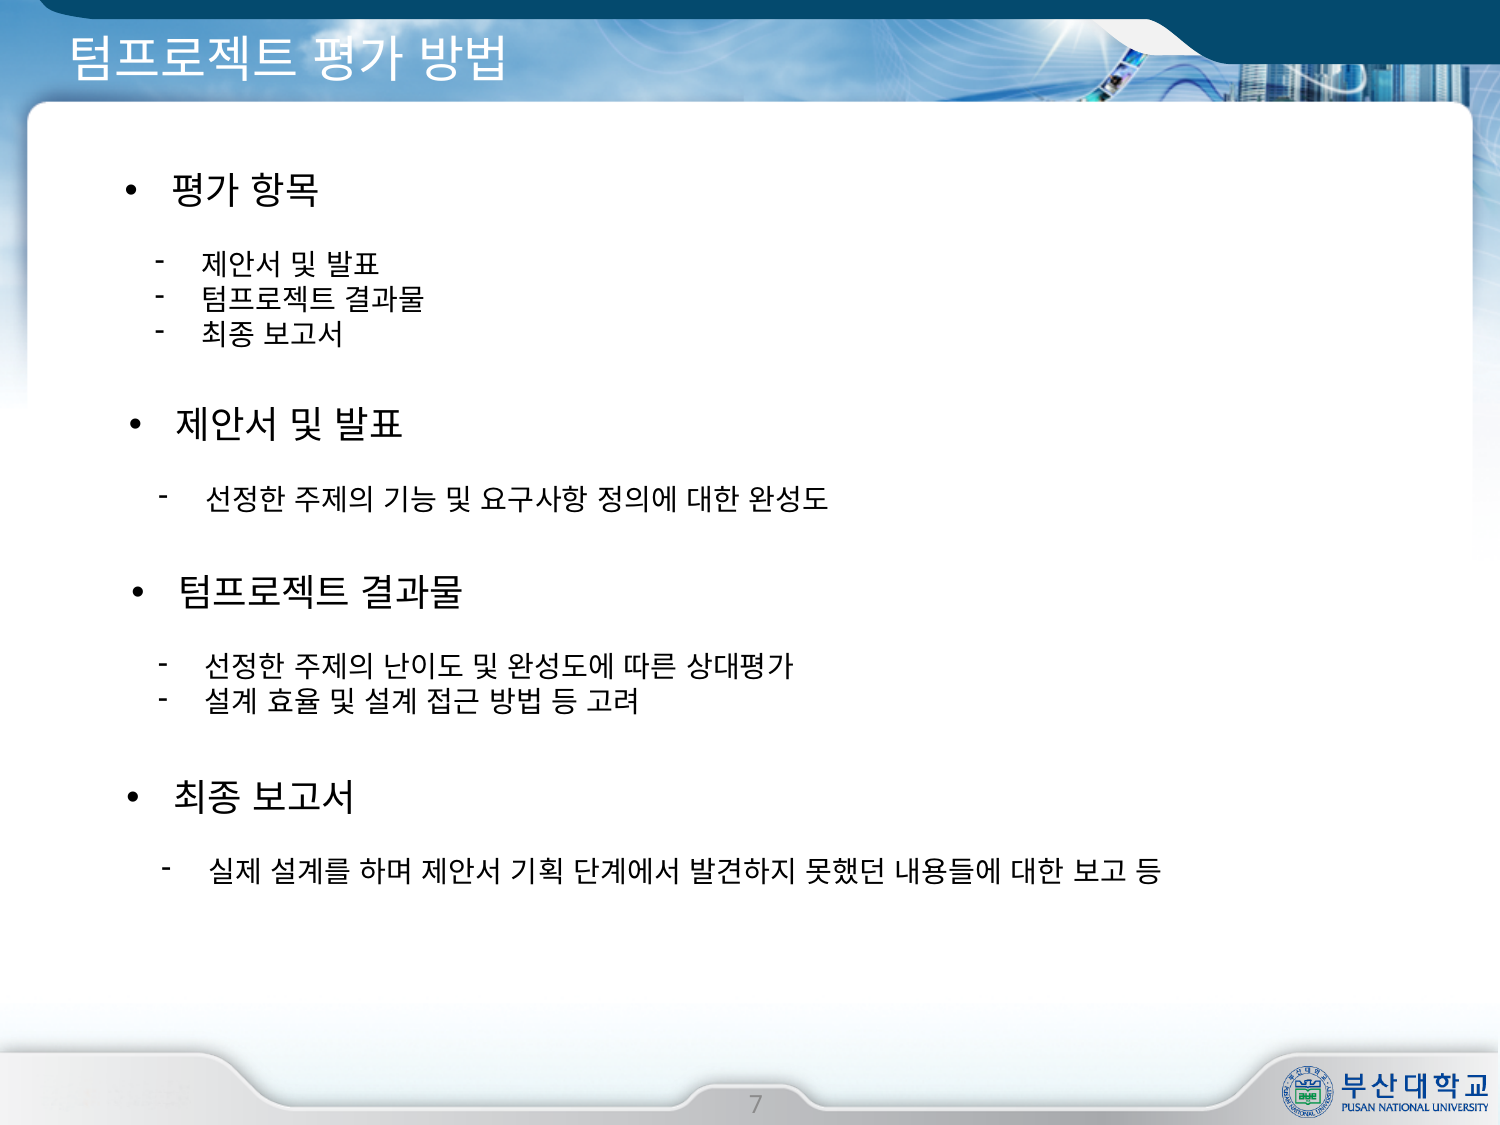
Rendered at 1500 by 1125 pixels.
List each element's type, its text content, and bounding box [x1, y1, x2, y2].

title 텀프로젝트 평가 방법 [53, 24, 1081, 90]
text_box 제안서 및 발표 [114, 393, 419, 454]
text_box 평가 항목 [109, 159, 335, 220]
text_box 실제 설계를 하며 제안서 기획 단계에서 발견하지 못했던 내용들에 대한 보고 등 [146, 846, 1179, 896]
picture [0, 0, 1500, 1125]
slide_number 7 [702, 1075, 809, 1125]
text_box 제안서 및 발표 텀프로젝트 결과물 최종 보고서 [139, 238, 441, 359]
text_box 선정한 주제의 난이도 및 완성도에 따른 상대평가 설계 효율 및 설계 접근 방법 등 고려 [143, 641, 810, 727]
text_box 텀프로젝트 결과물 [116, 561, 480, 622]
text_box 최종 보고서 [111, 766, 372, 827]
text_box 선정한 주제의 기능 및 요구사항 정의에 대한 완성도 [143, 473, 845, 524]
